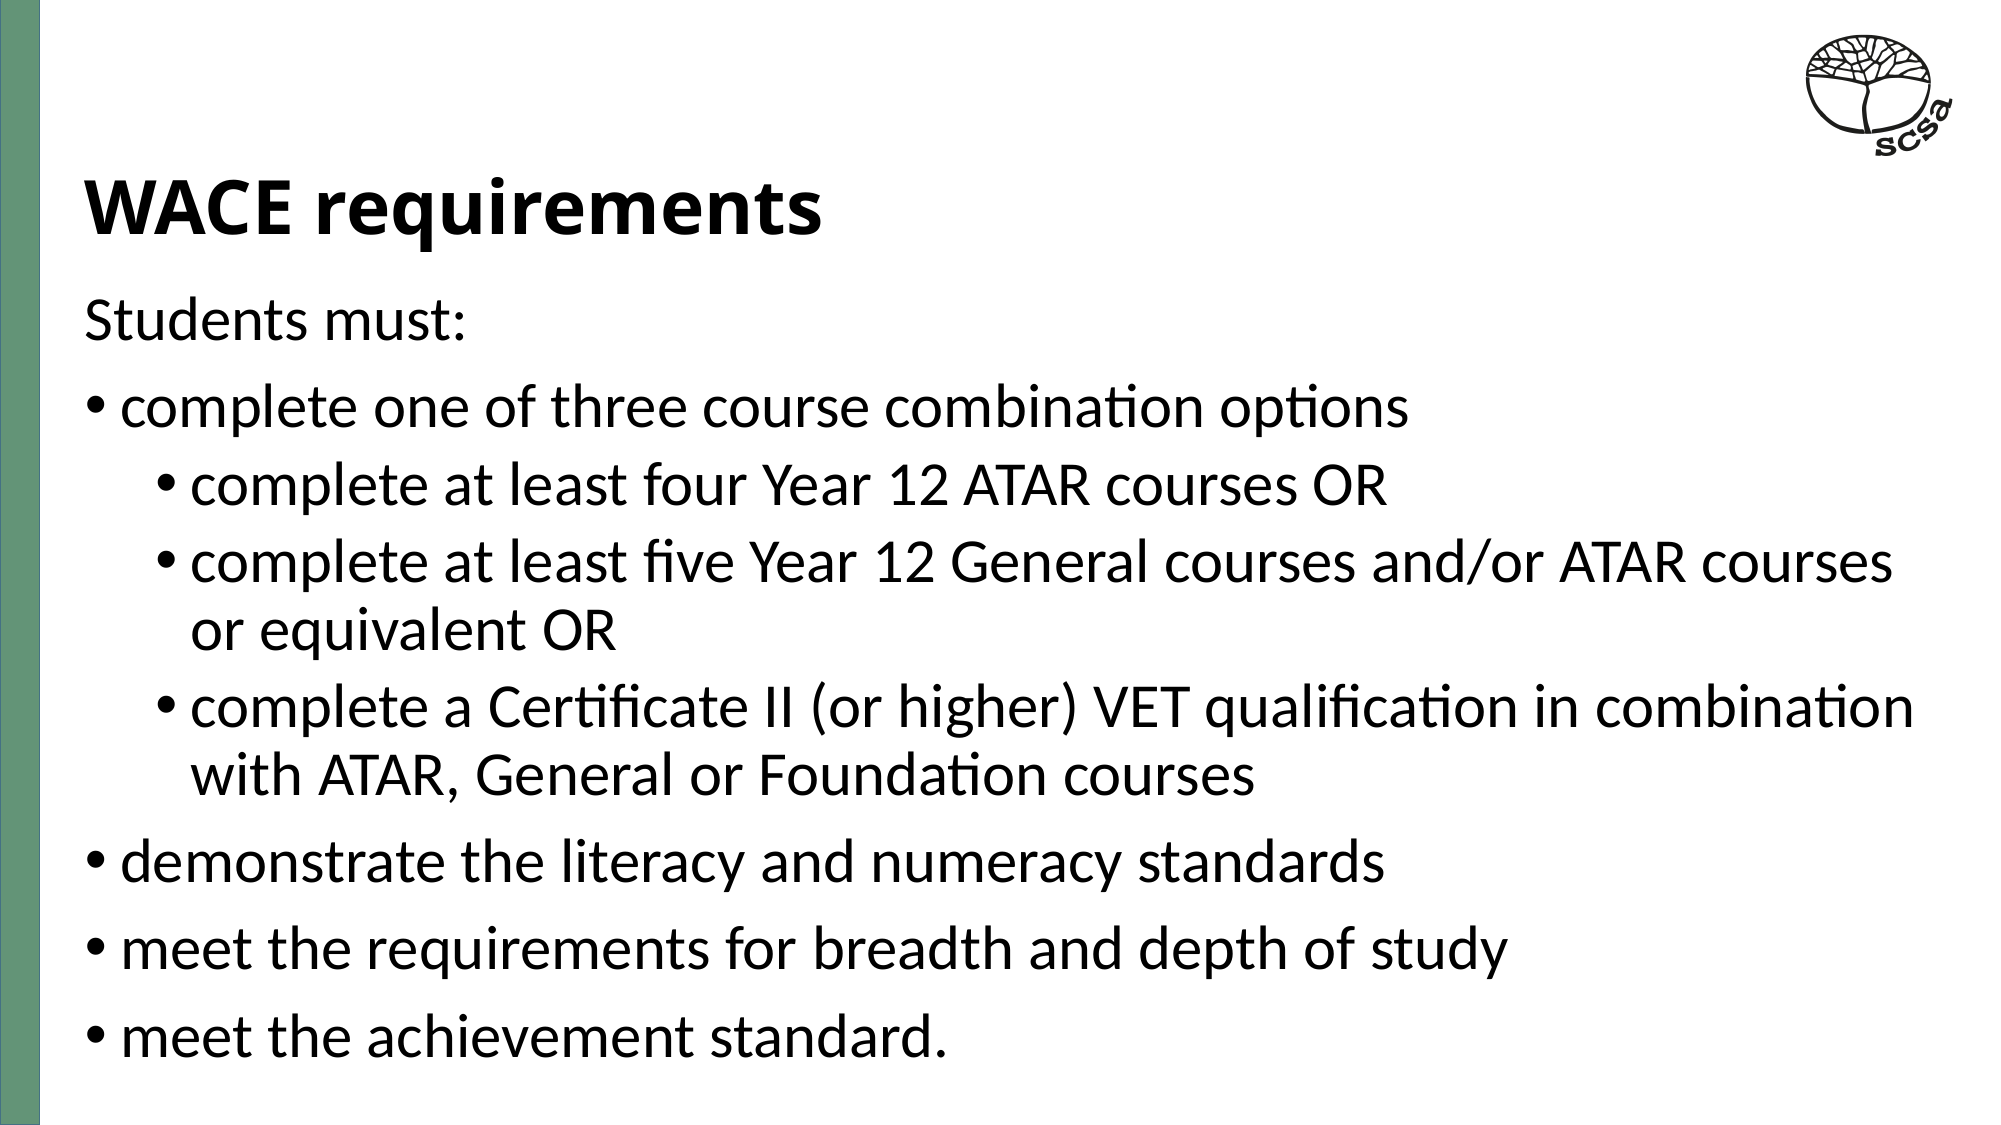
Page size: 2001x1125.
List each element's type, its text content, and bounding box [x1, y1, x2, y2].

picture [1803, 31, 1953, 158]
list Students must: complete one of three course combination options complete at least four Year 12 ATAR courses OR complete at least five Year 12 General courses and/or ATAR courses or equivalent OR complete a Certificate II (or higher) VET qualification in combination with ATAR, General or Foundation courses demonstrate the literacy and numeracy standards meet the requirements for breadth and depth of study meet the achievement standard. [69, 279, 1955, 1086]
title WACE requirements [69, 163, 1955, 257]
